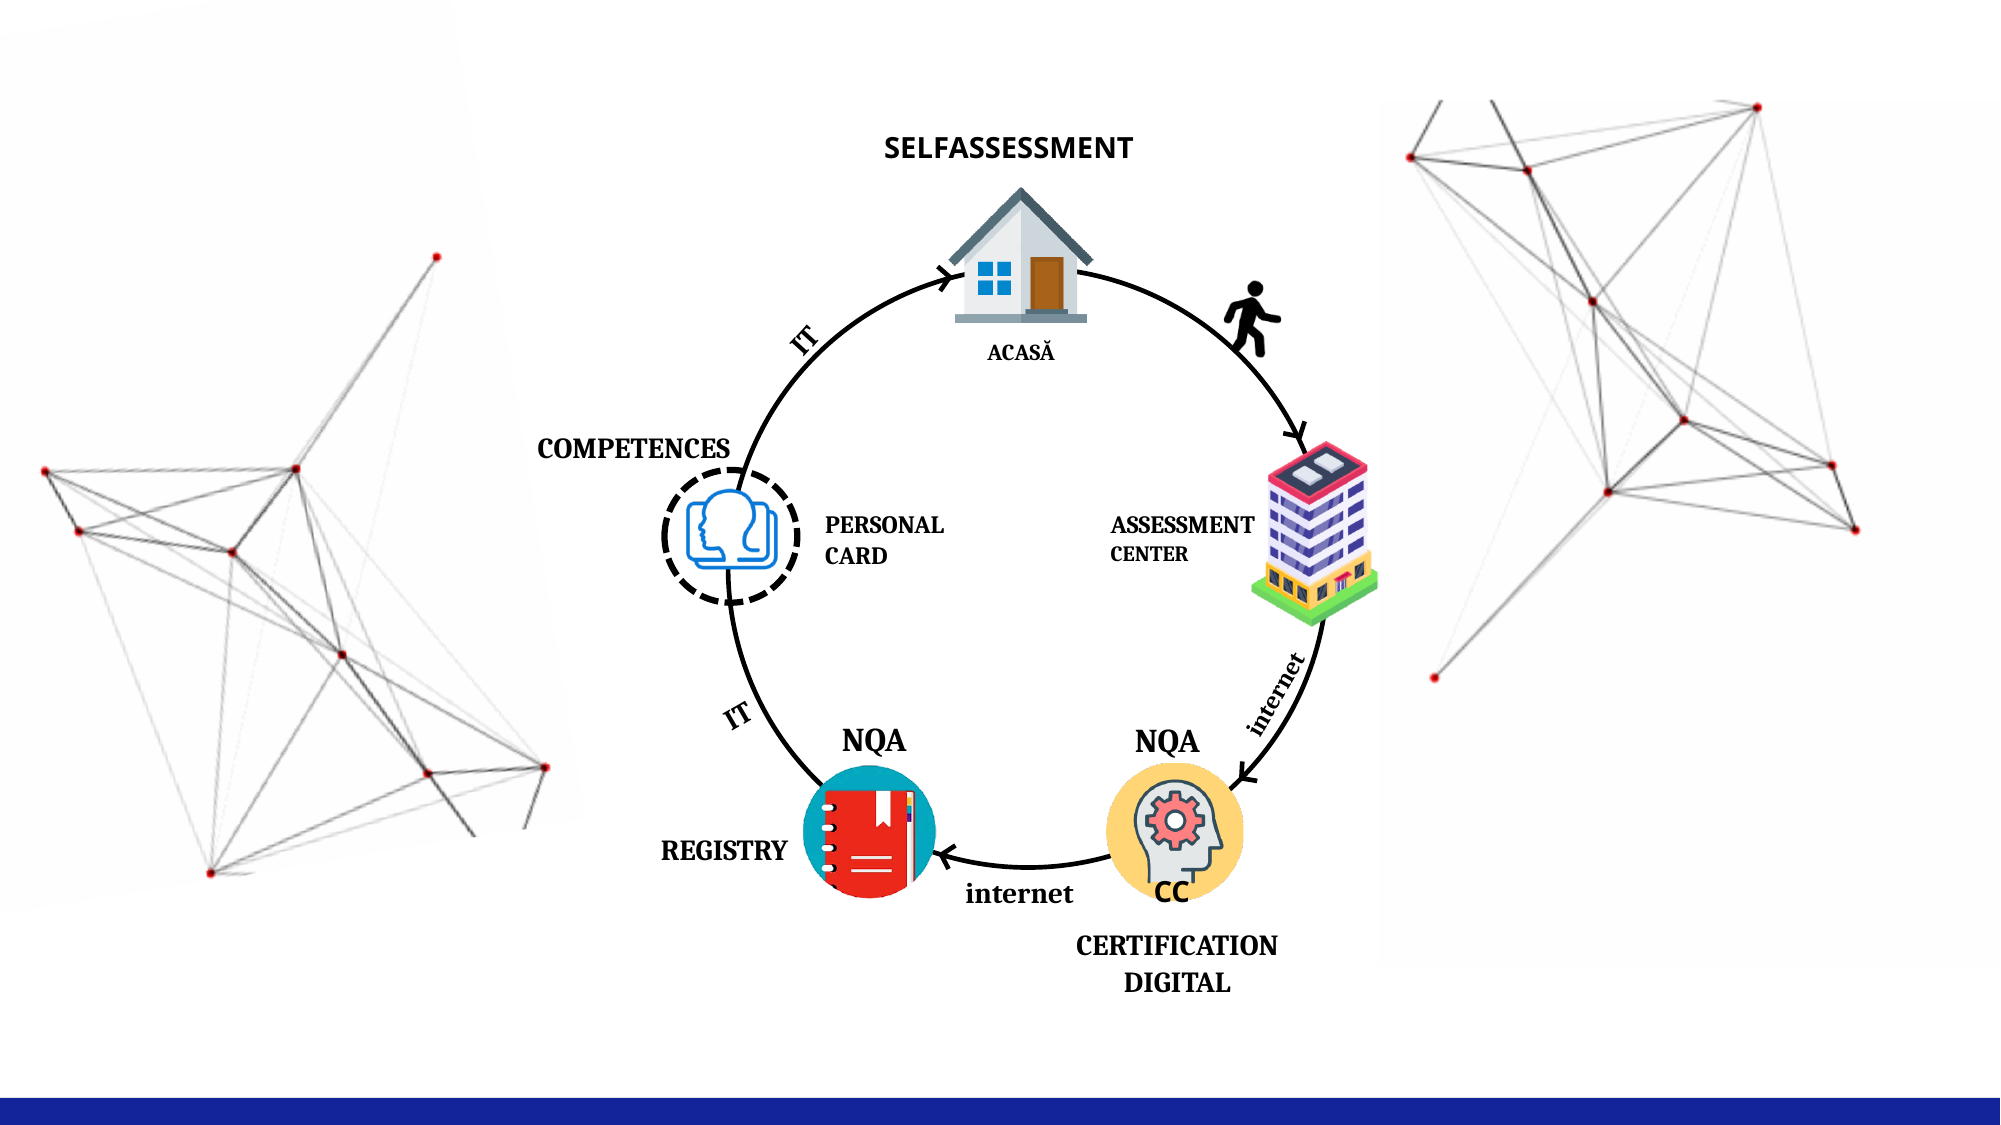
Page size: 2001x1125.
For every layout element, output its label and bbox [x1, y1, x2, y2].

text_box [0, 1097, 2000, 1125]
text_box [522, 119, 1424, 1006]
picture [0, 0, 628, 915]
picture [1268, 101, 2000, 966]
